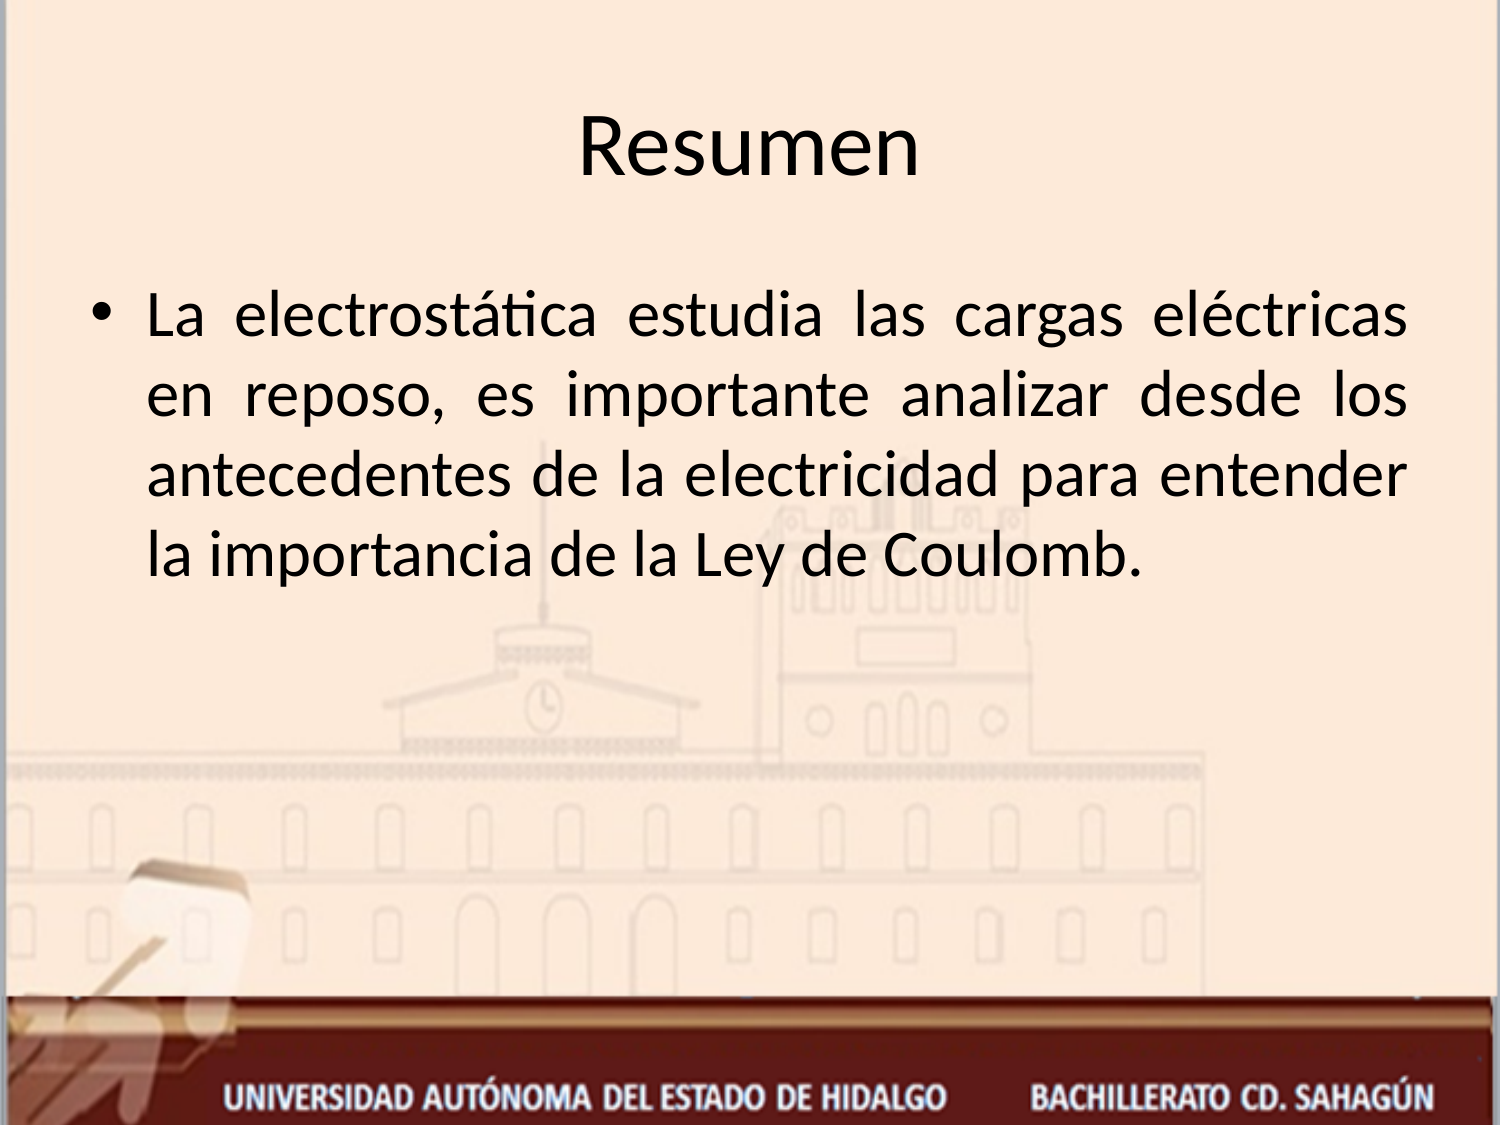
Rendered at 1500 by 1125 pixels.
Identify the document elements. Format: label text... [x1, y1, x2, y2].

picture [0, 0, 1500, 1125]
list La electrostática estudia las cargas eléctricas en reposo, es importante analizar desde los antecedentes de la electricidad para entender la importancia de la Ley de Coulomb. [75, 262, 1425, 1005]
title Resumen [75, 45, 1425, 233]
